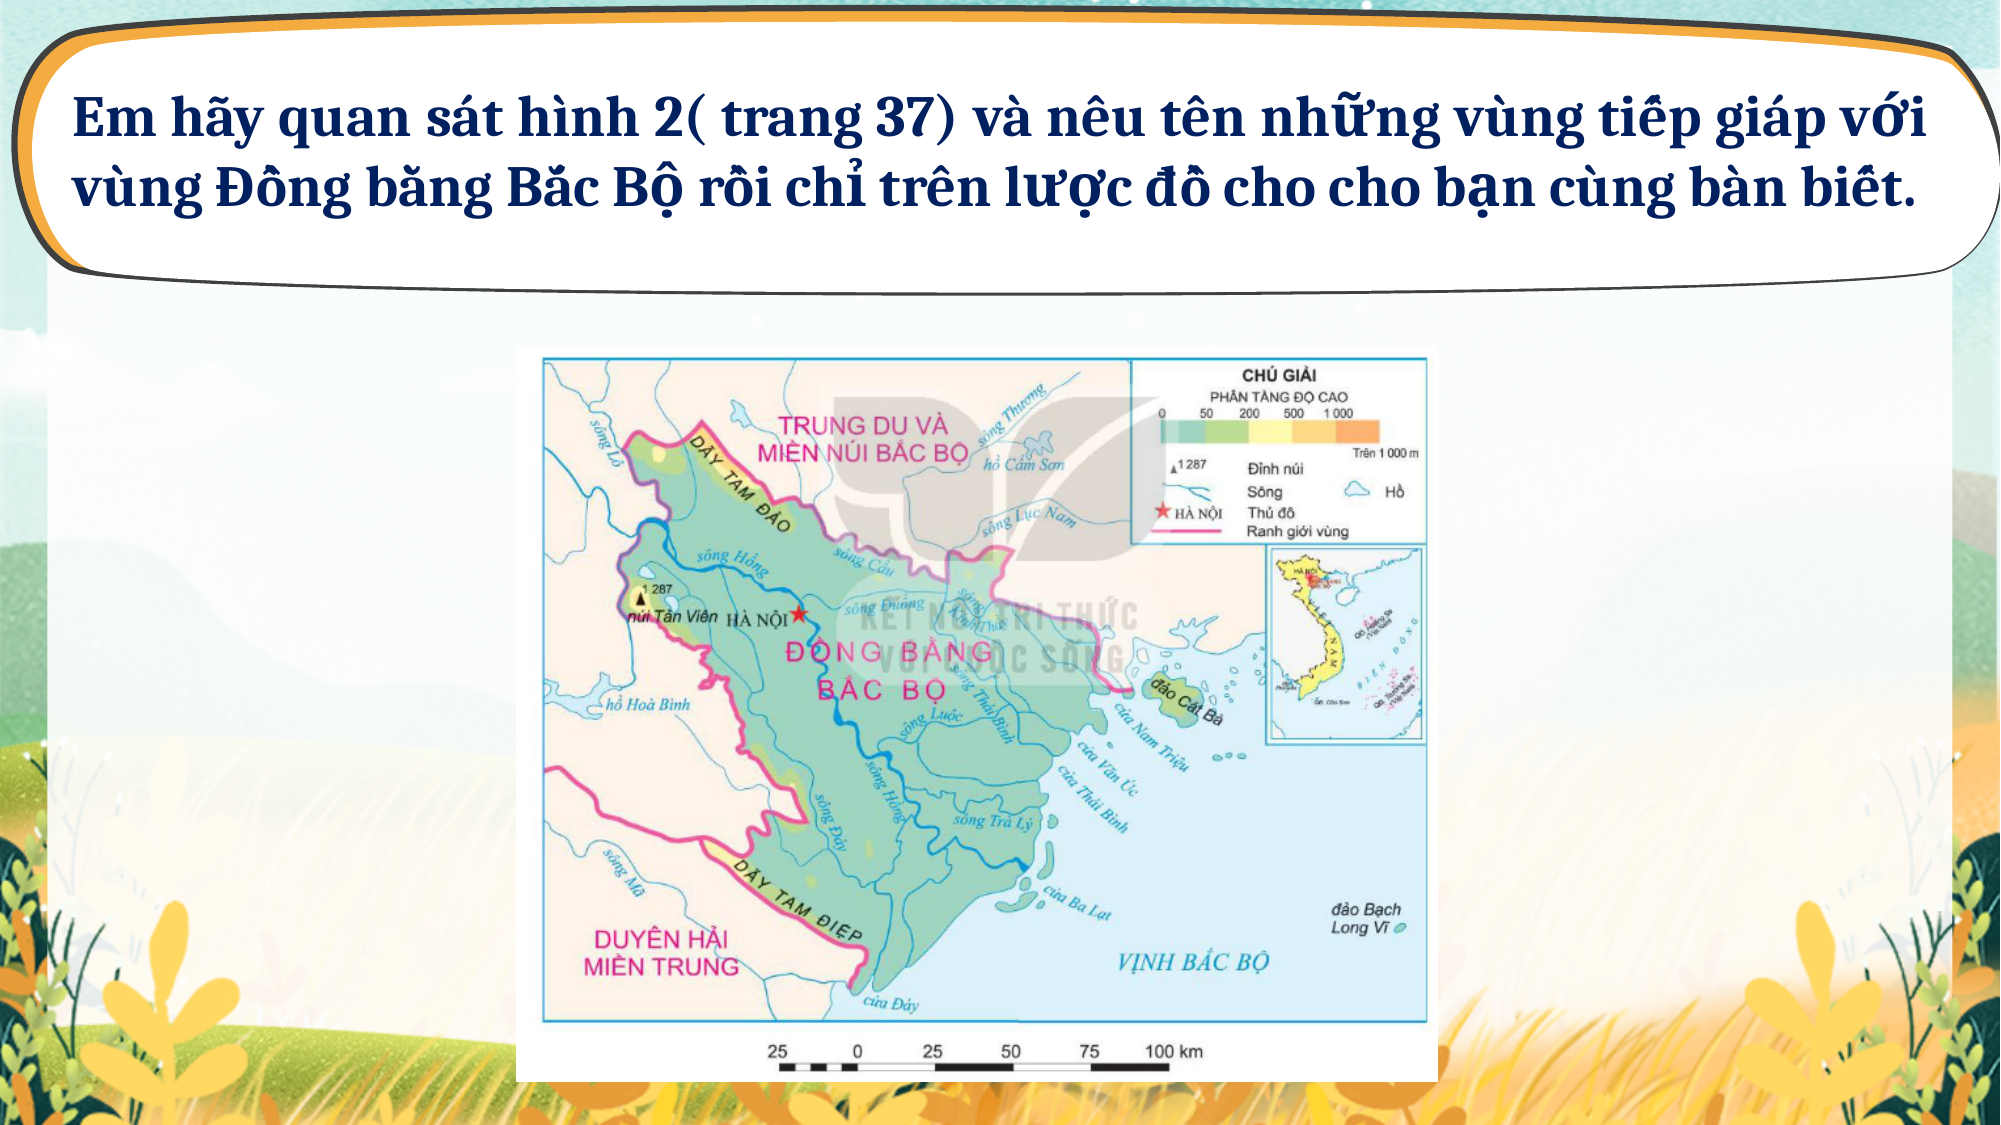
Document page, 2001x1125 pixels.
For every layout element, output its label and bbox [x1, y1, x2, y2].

text_box [14, 7, 2000, 293]
picture [0, 0, 2000, 1125]
